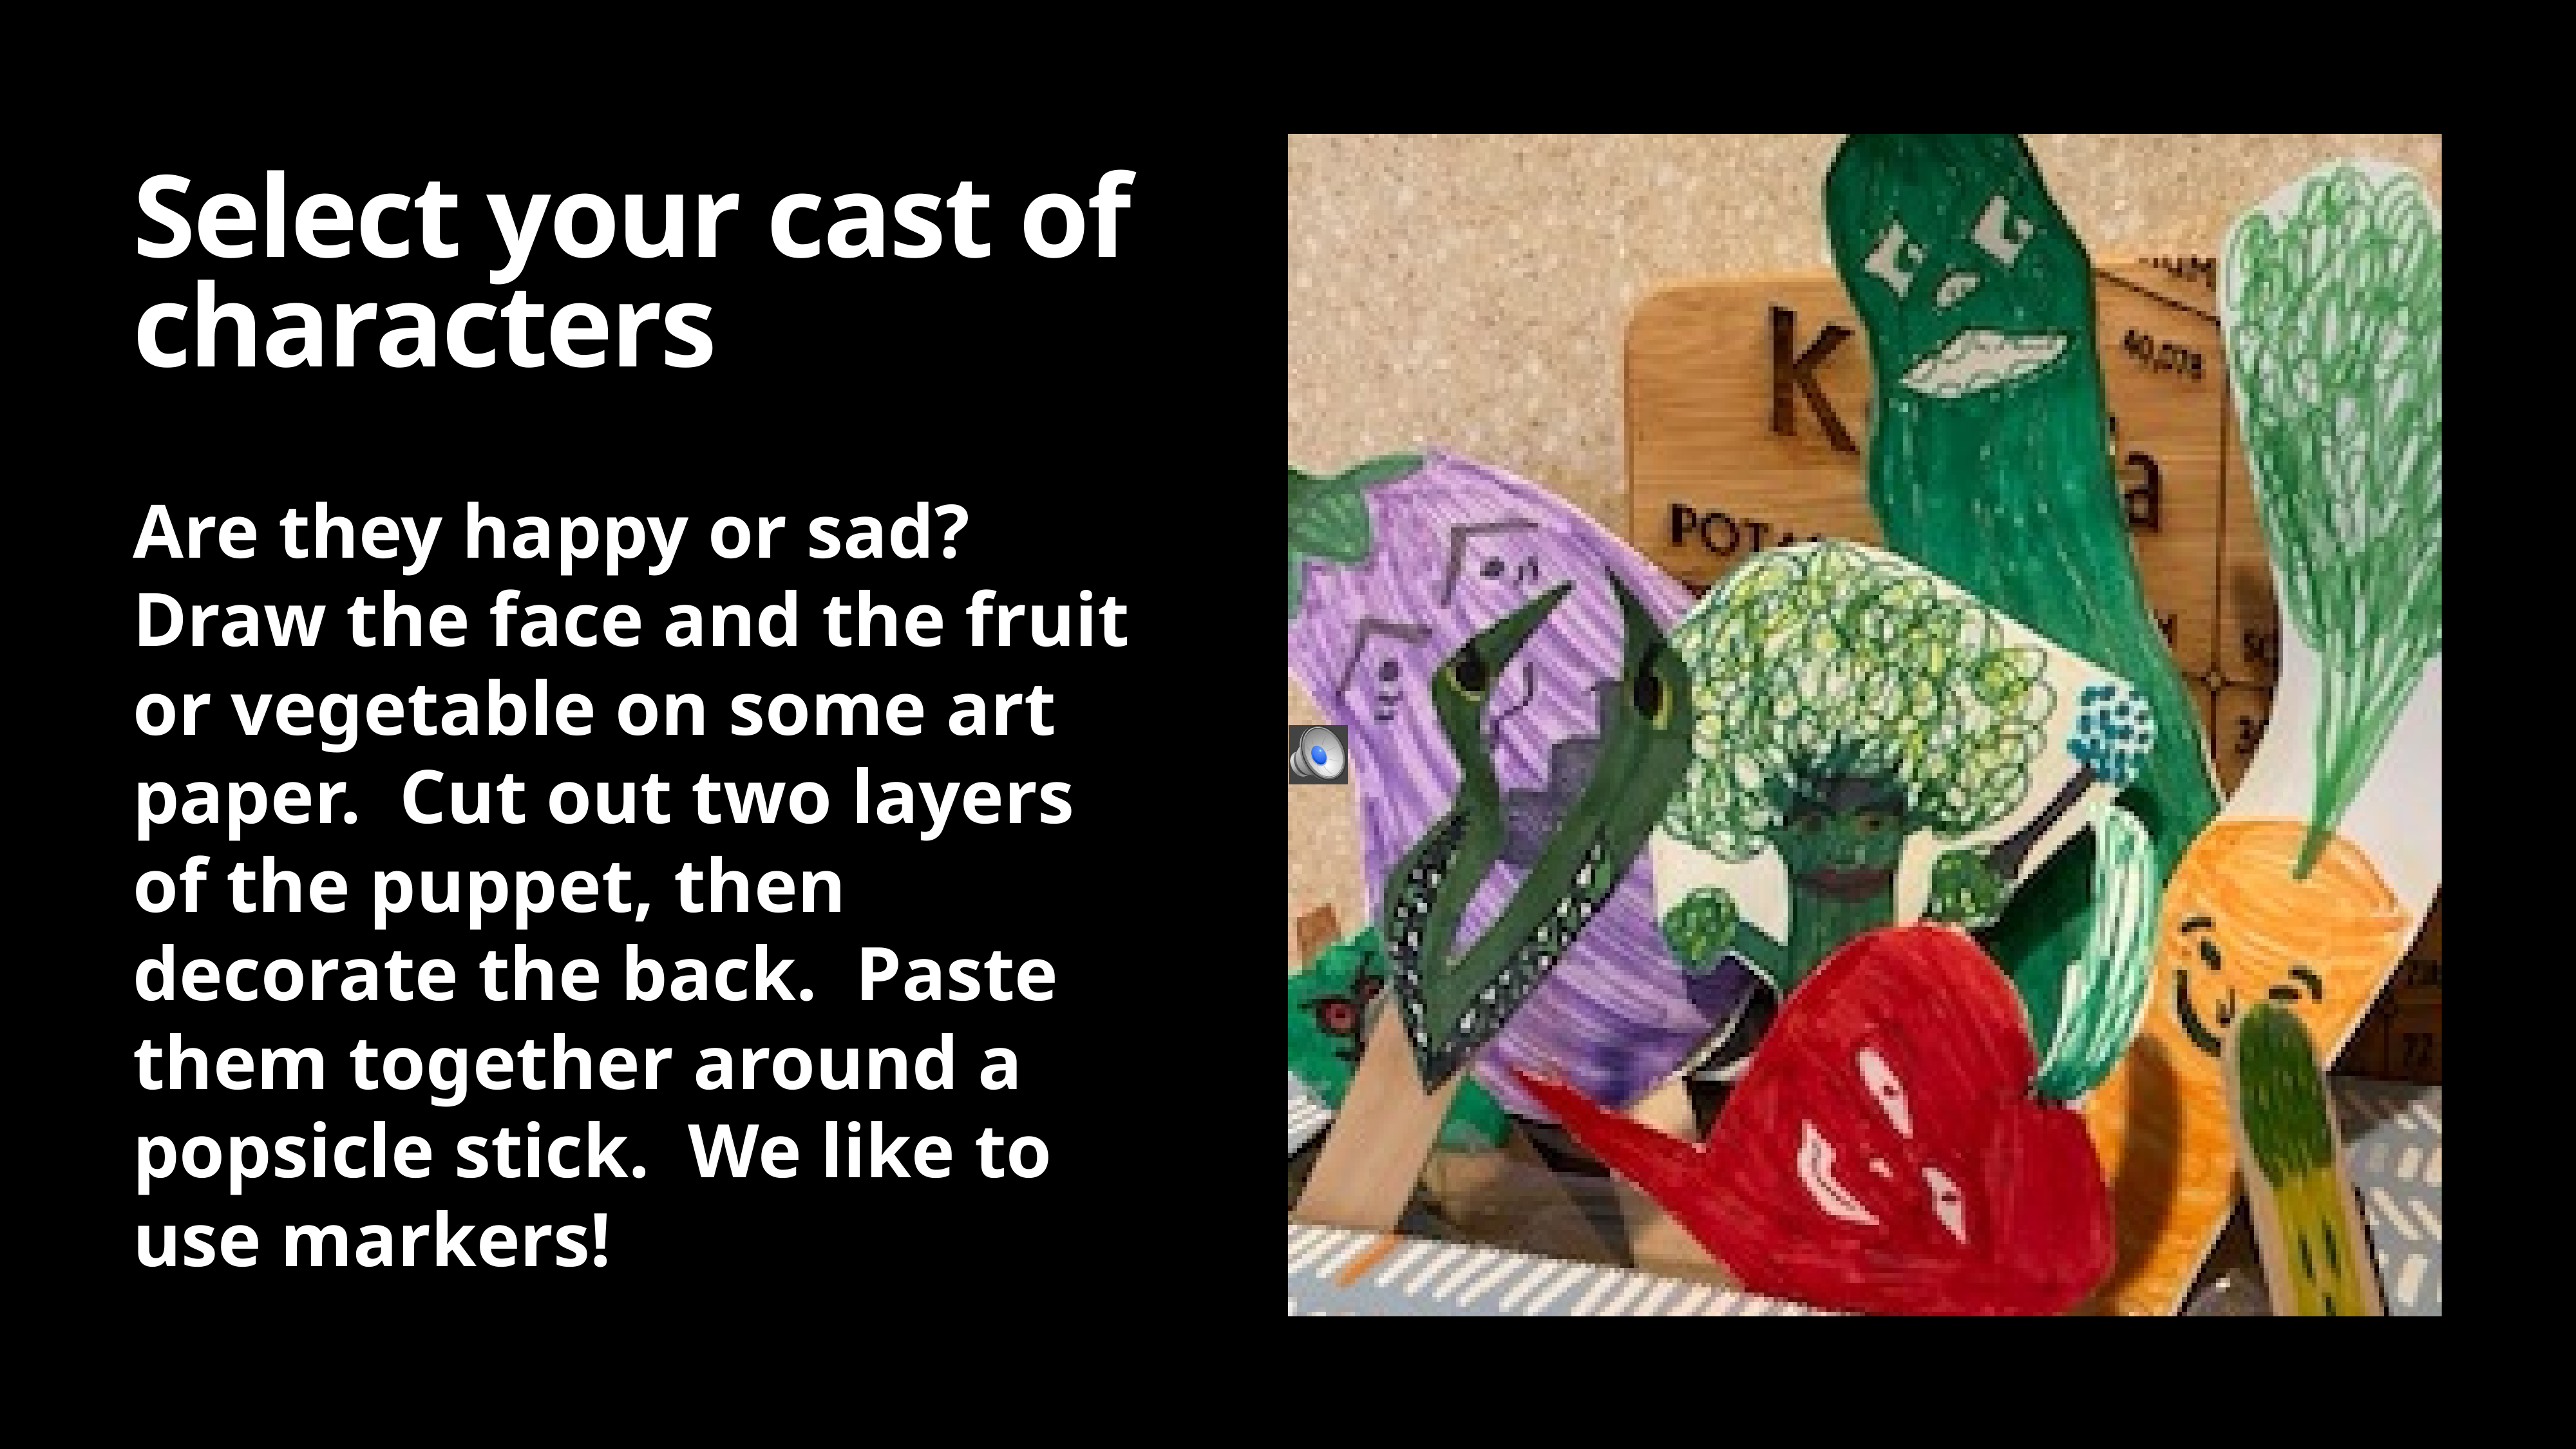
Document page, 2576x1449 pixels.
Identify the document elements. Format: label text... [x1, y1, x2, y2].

picture [1287, 134, 2442, 1316]
title Select your cast of characters [127, 133, 1161, 395]
list Are they happy or sad? Draw the face and the fruit or vegetable on some art paper. Cut out two layers of the puppet, then decorate the back. Paste them together around a popsicle stick. We like to use markers! [127, 478, 1161, 1315]
